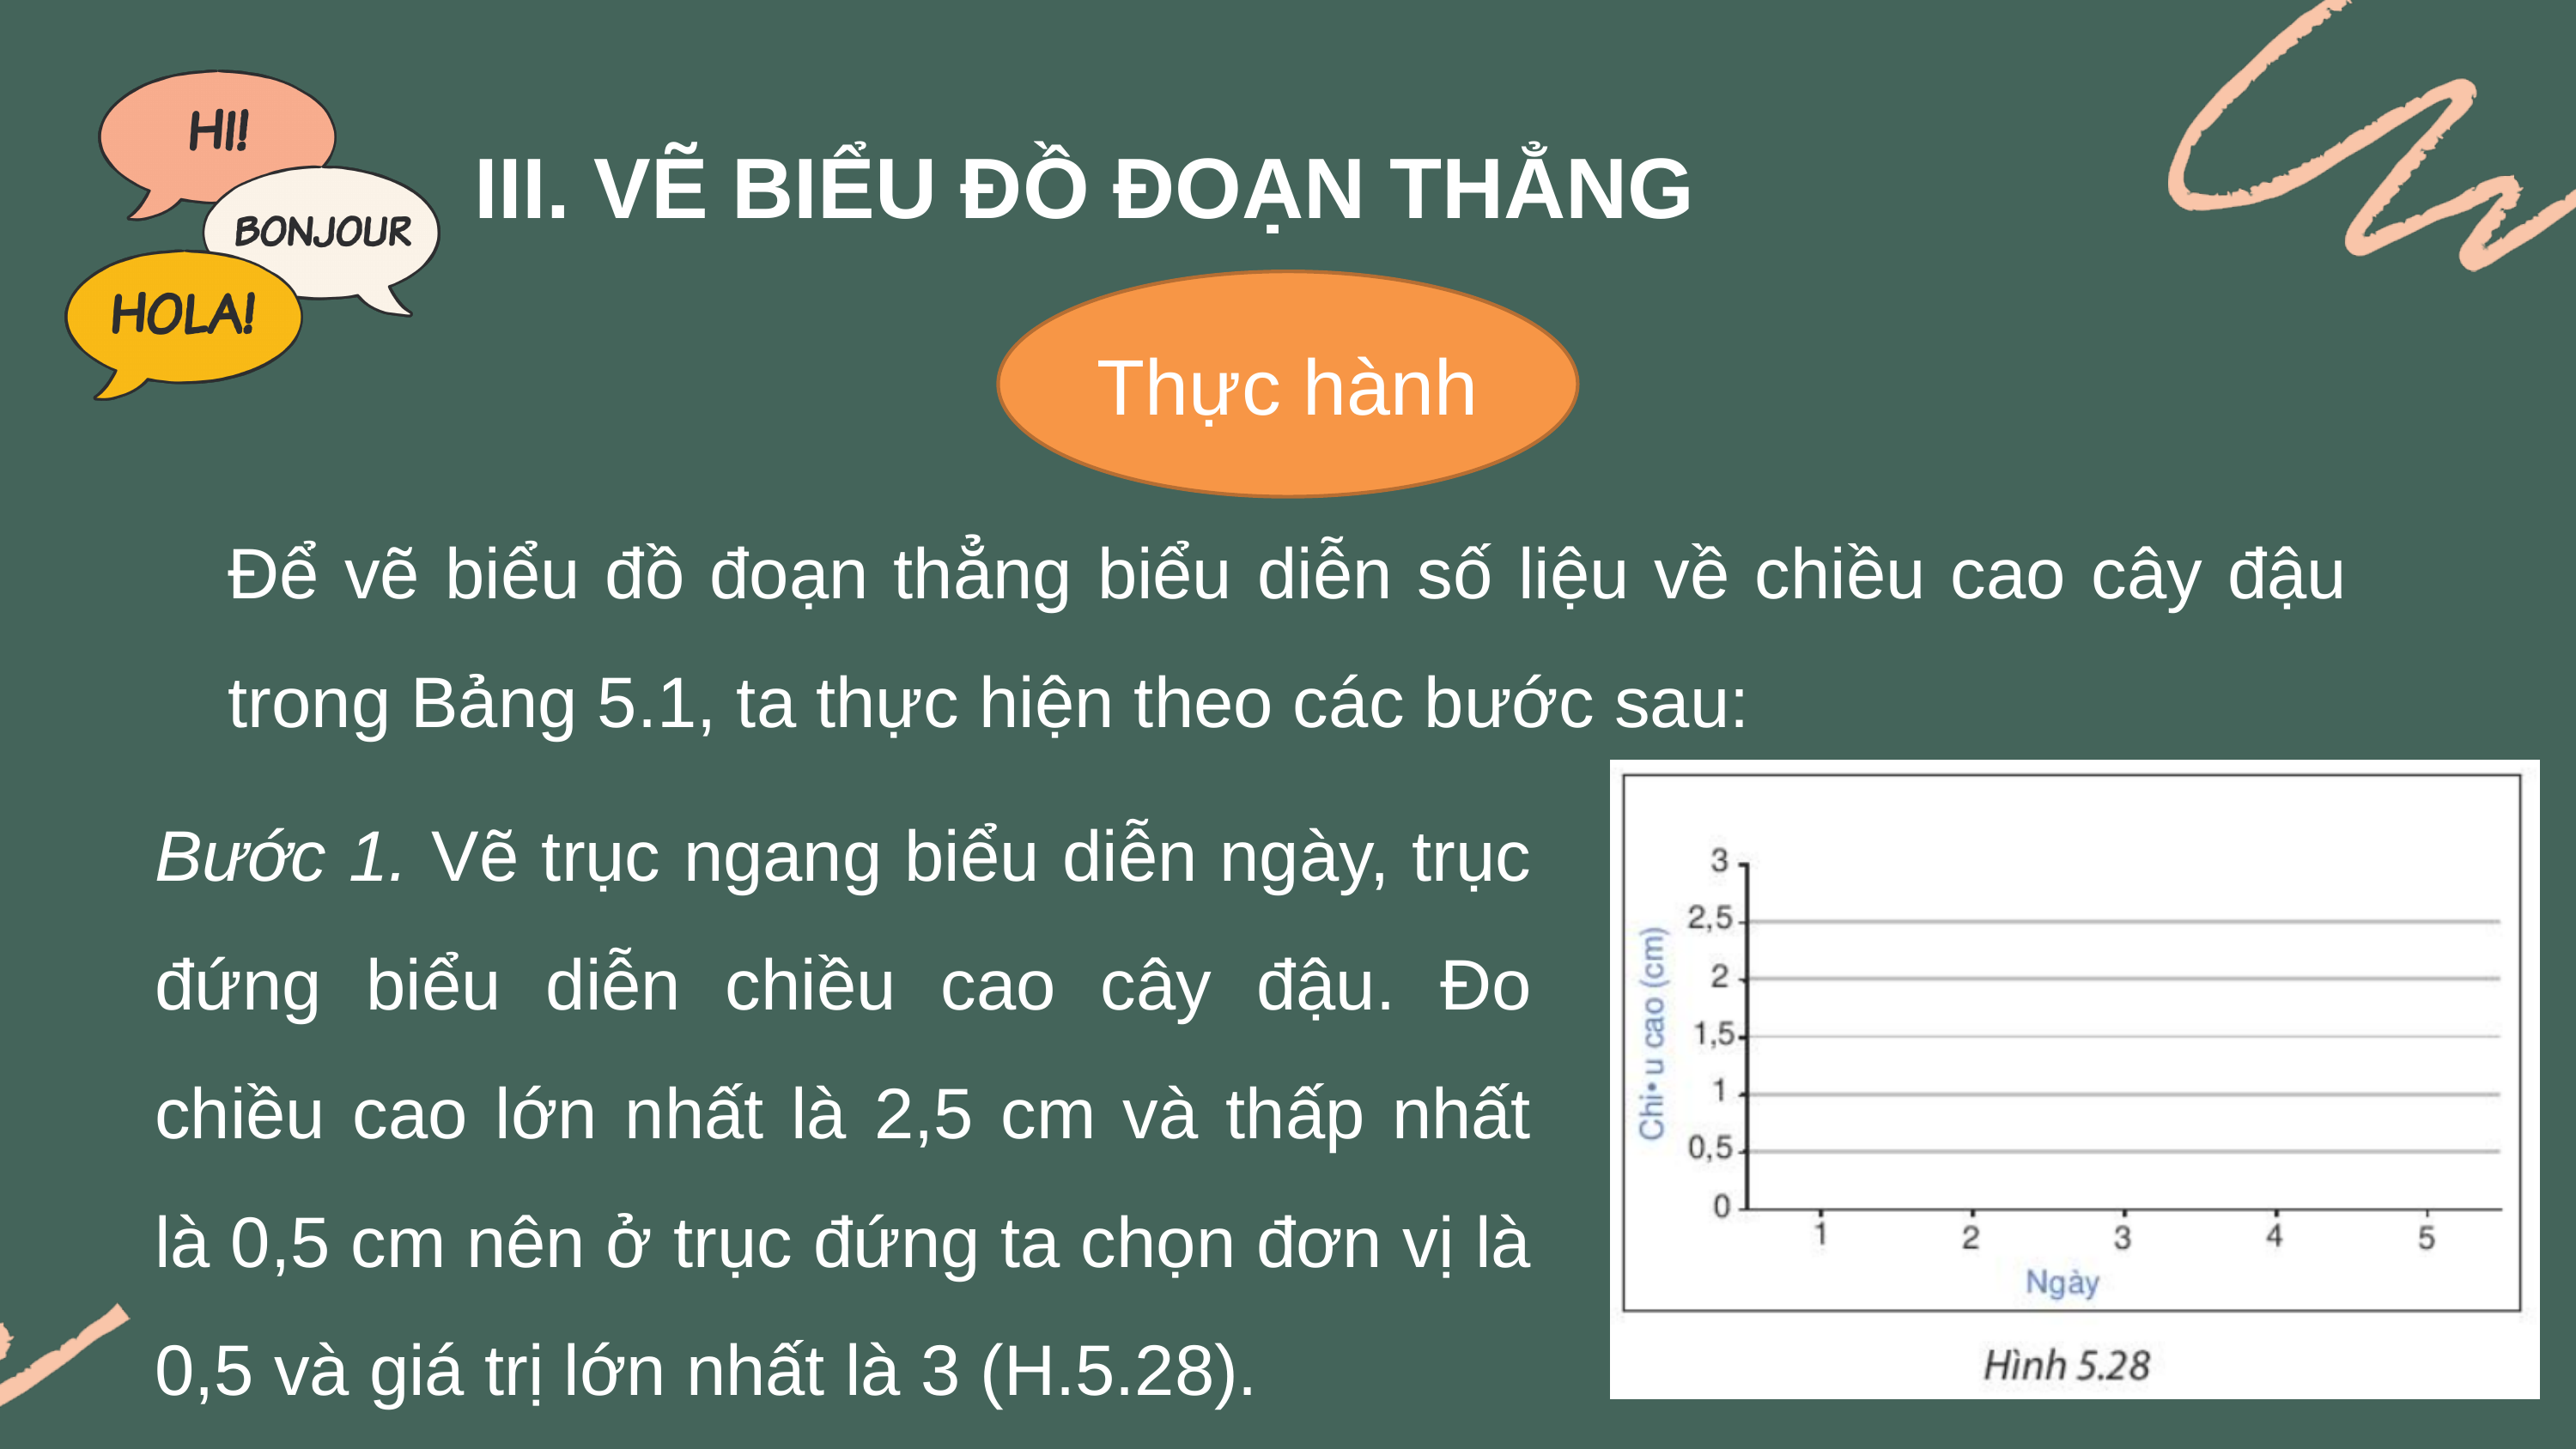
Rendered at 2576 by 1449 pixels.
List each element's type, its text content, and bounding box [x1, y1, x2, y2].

text_box Bước 1. Vẽ trục ngang biểu diễn ngày, trục đứng biểu diễn chiều cao cây đậu. Đo chiều cao lớn nhất là 2,5 cm và thấp nhất là 0,5 cm nên ở trục đứng ta chọn đơn vị là 0,5 và giá trị lớn nhất là 3 (H.5.28). [142, 760, 1545, 1416]
text_box Để vẽ biểu đồ đoạn thẳng biểu diễn số liệu về chiều cao cây đậu trong Bảng 5.1, ta thực hiện theo các bước sau: [215, 477, 2361, 749]
picture [0, 1083, 131, 1430]
picture [2167, 0, 2576, 272]
text_box Thực hành [996, 270, 1580, 477]
picture [64, 69, 440, 402]
picture [1609, 760, 2540, 1400]
text_box III. VẼ BIỂU ĐỒ ĐOẠN THẲNG [462, 74, 2147, 242]
